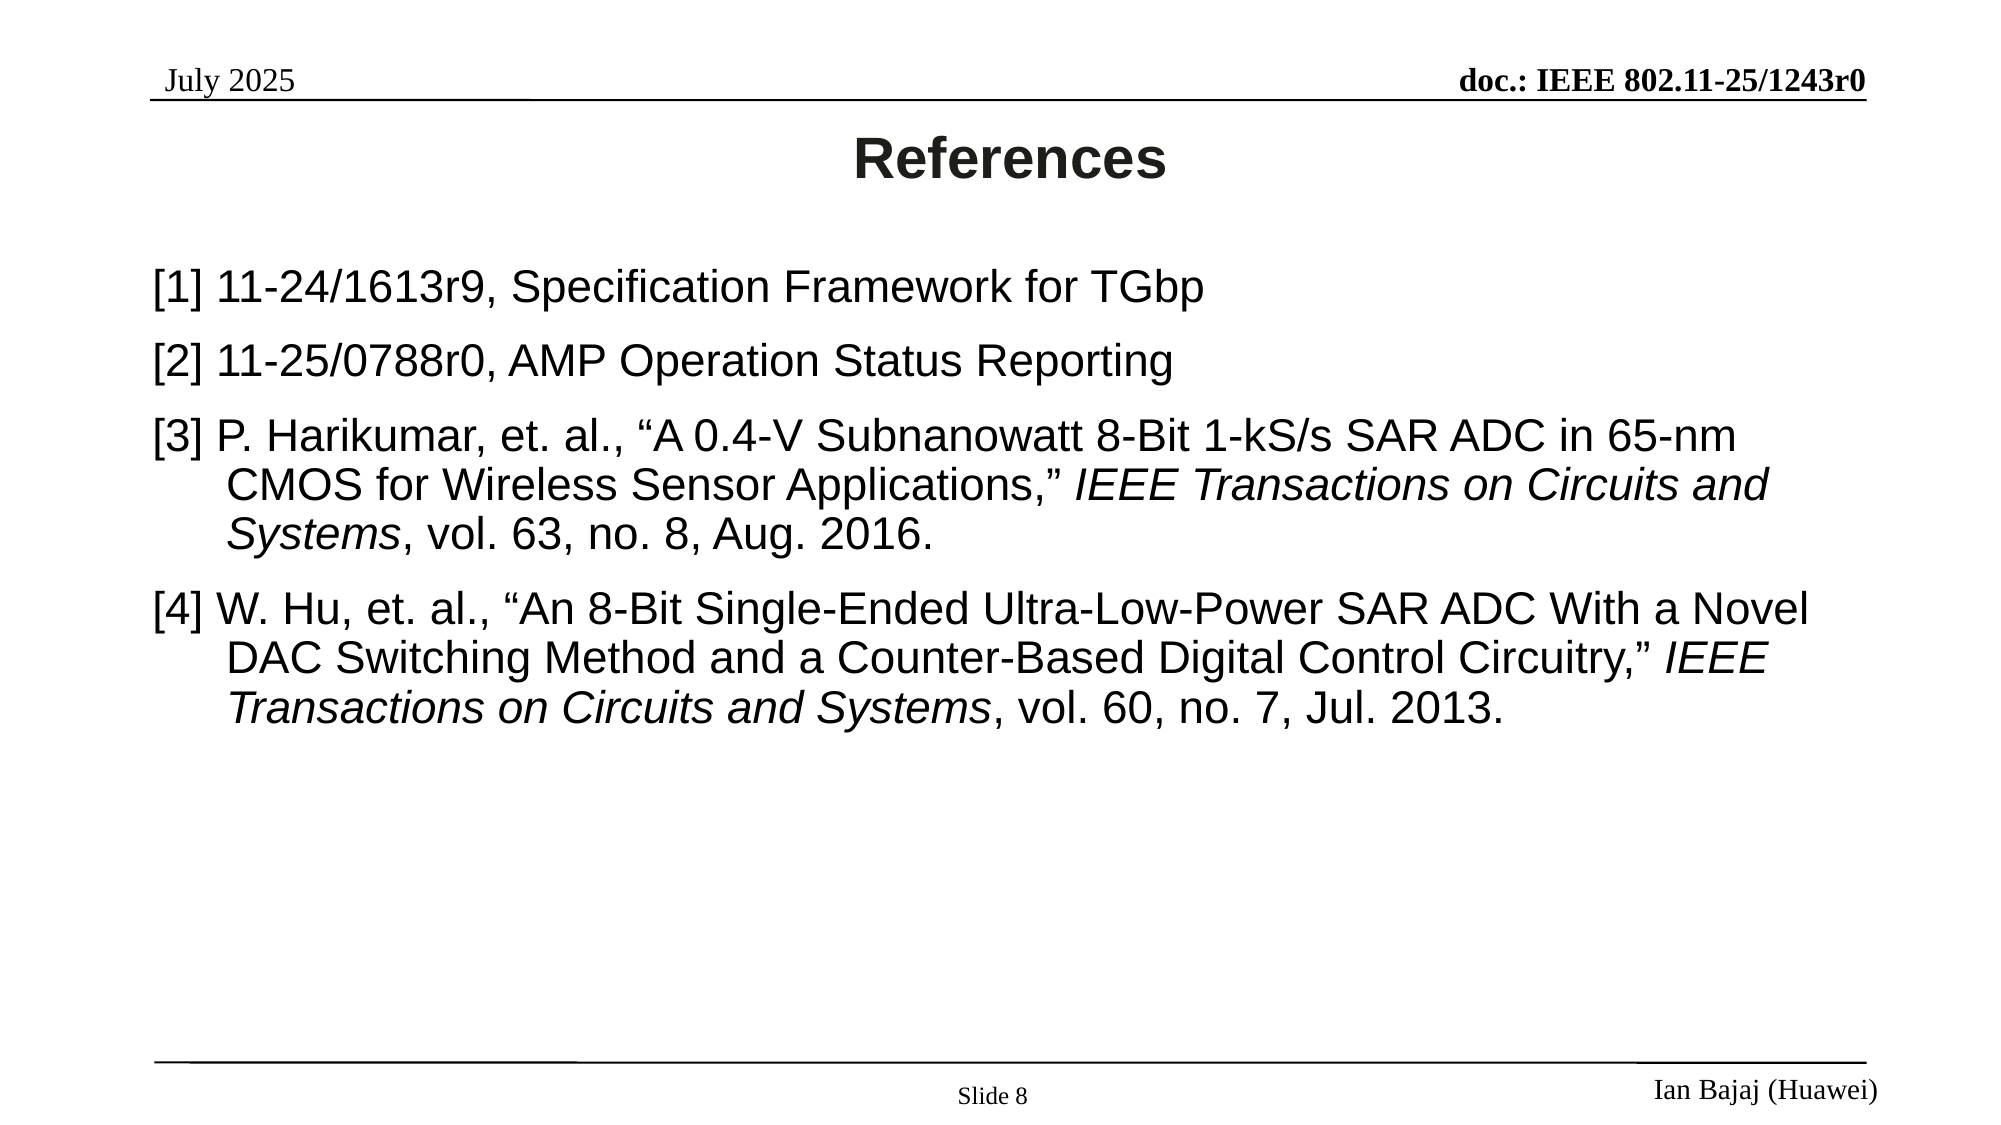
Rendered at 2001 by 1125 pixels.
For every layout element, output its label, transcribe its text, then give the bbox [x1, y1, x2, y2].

text_box [1] 11-24/1613r9, Specification Framework for TGbp [2] 11-25/0788r0, AMP Operation Status Reporting [3] P. Harikumar, et. al., “A 0.4-V Subnanowatt 8-Bit 1-kS/s SAR ADC in 65-nm CMOS for Wireless Sensor Applications,” IEEE Transactions on Circuits and Systems, vol. 63, no. 8, Aug. 2016. [4] W. Hu, et. al., “An 8-Bit Single-Ended Ultra-Low-Power SAR ADC With a Novel DAC Switching Method and a Counter-Based Digital Control Circuitry,” IEEE Transactions on Circuits and Systems, vol. 60, no. 7, Jul. 2013. [137, 255, 1848, 741]
title References [161, 113, 1860, 198]
slide_number Slide 8 [921, 1075, 1065, 1115]
